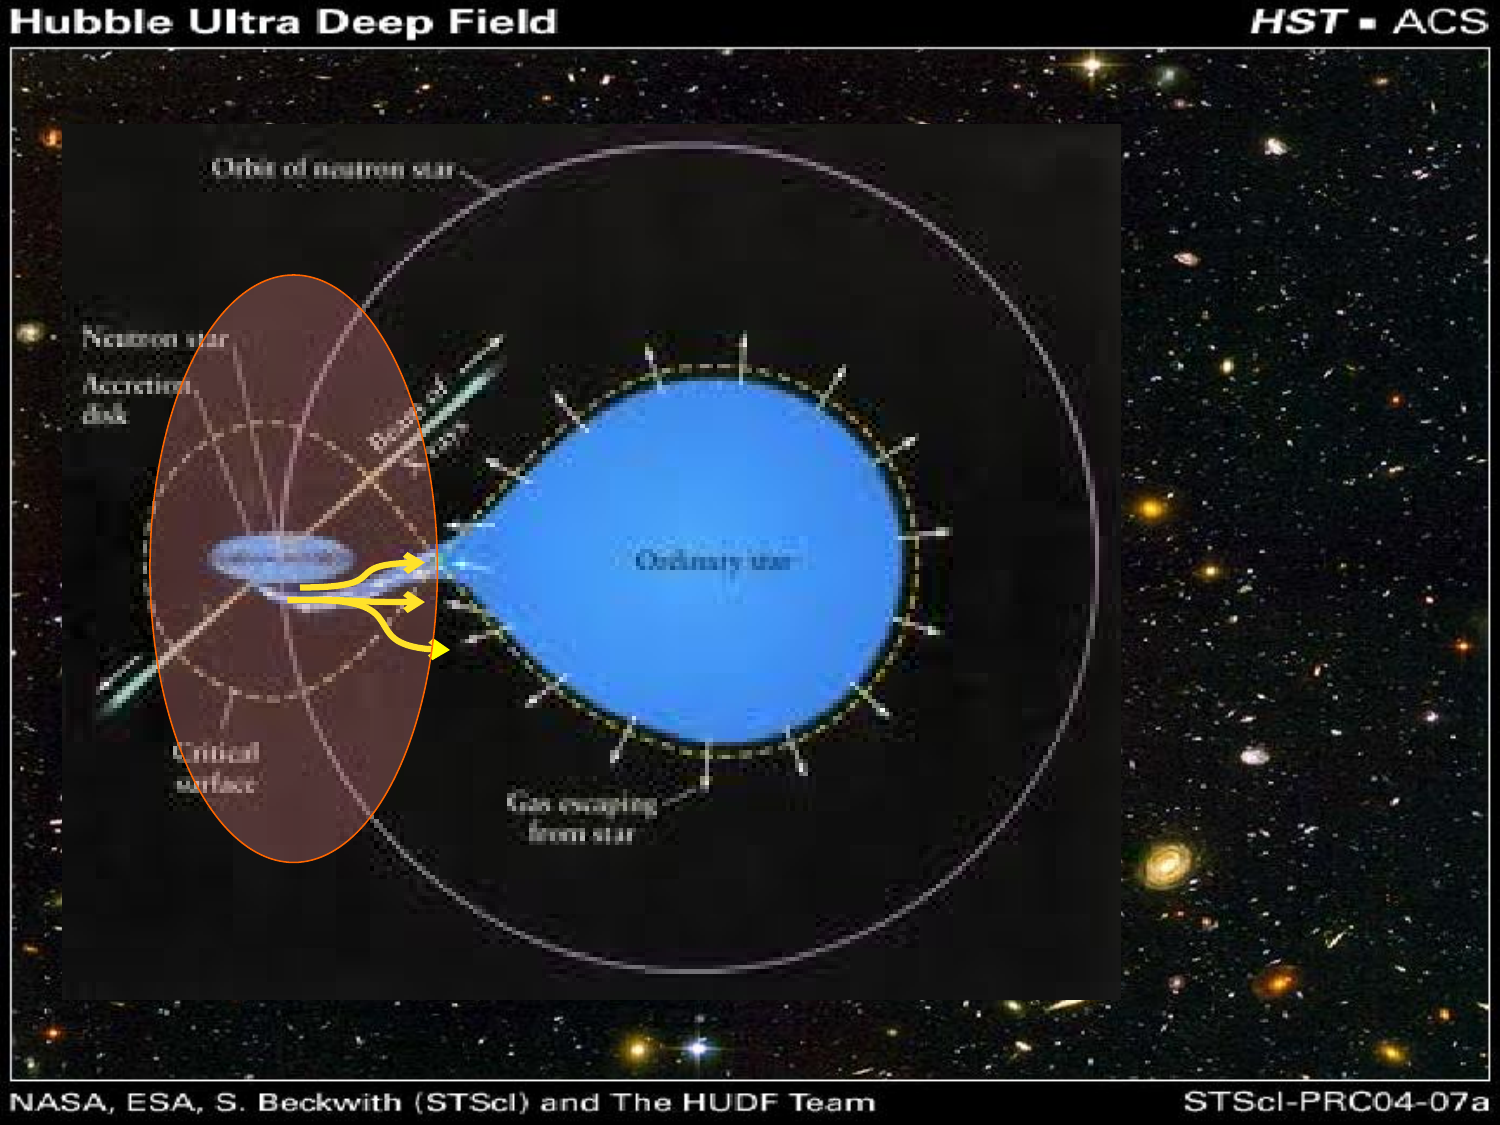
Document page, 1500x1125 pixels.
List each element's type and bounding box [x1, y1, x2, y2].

text_box [312, 599, 451, 651]
text_box [287, 599, 311, 603]
picture [0, 0, 1500, 1125]
text_box [1362, 587, 1500, 738]
text_box [849, 412, 1001, 563]
text_box [299, 562, 426, 588]
